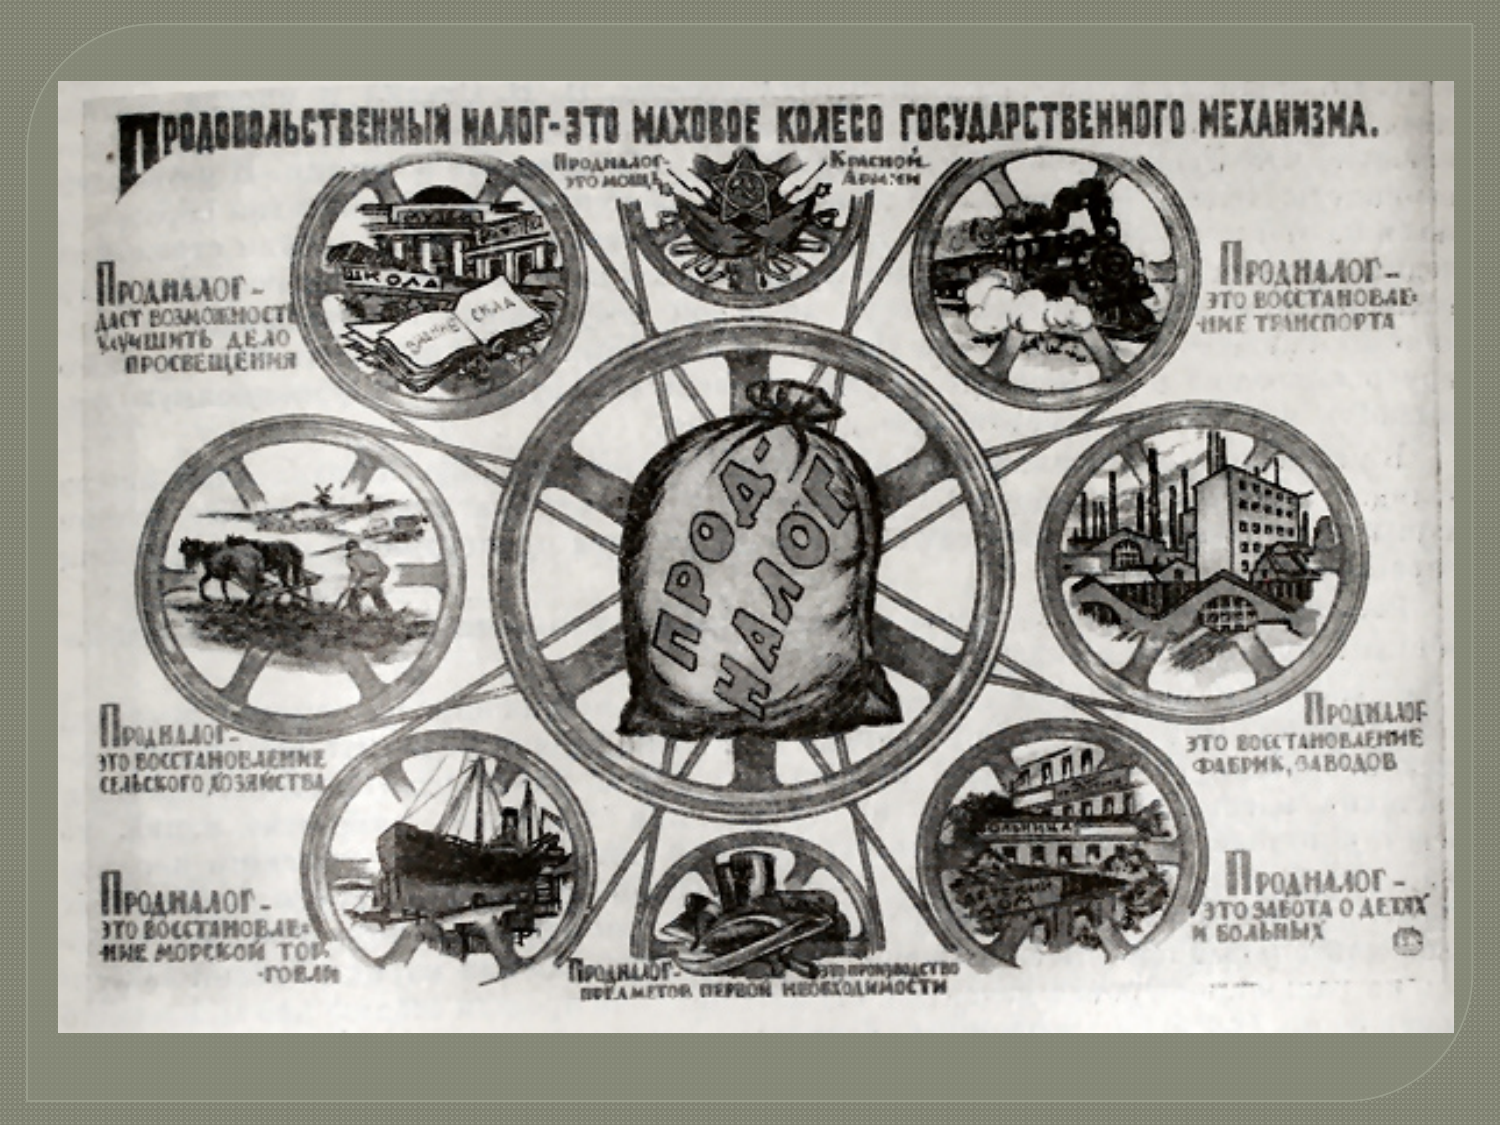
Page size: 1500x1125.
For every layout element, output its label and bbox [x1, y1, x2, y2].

picture [58, 81, 1454, 1033]
